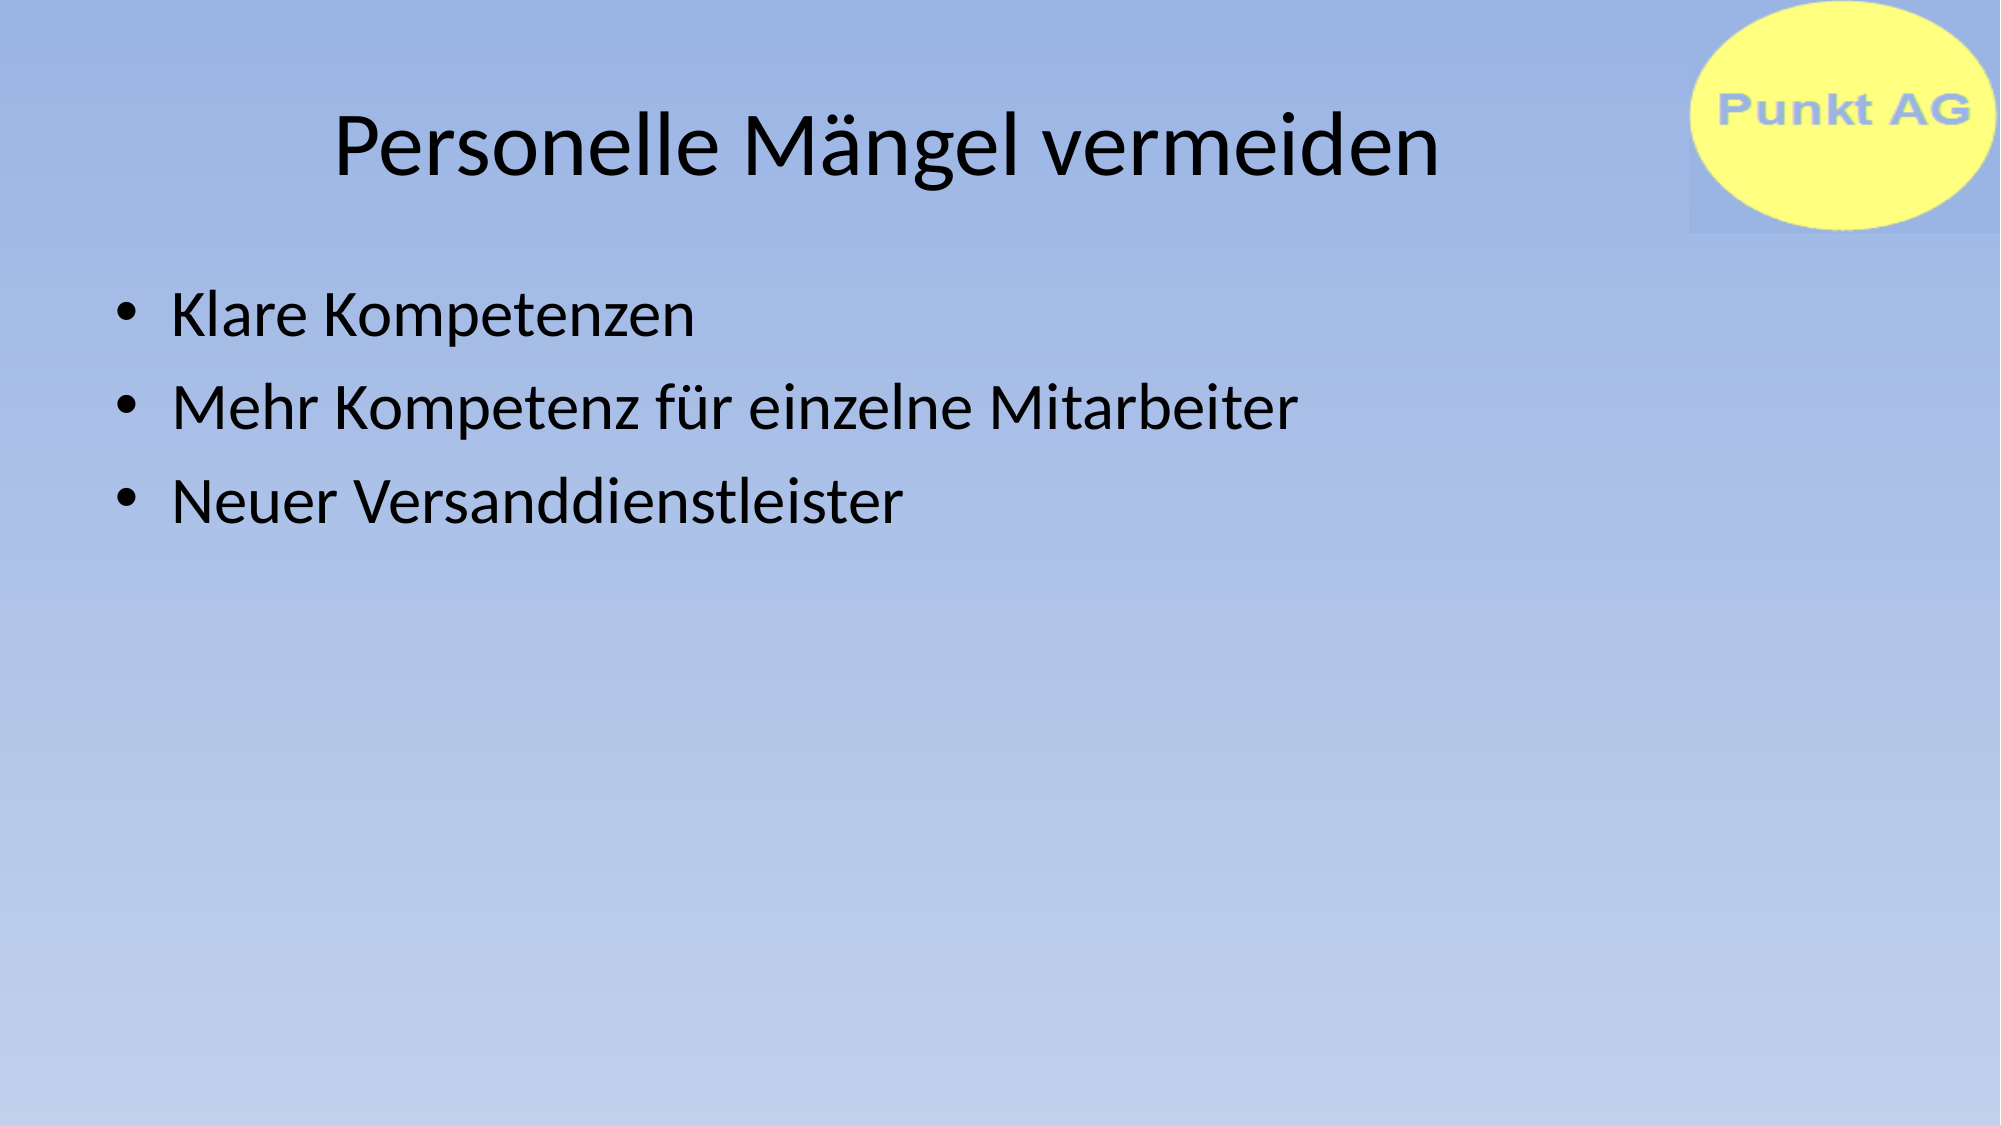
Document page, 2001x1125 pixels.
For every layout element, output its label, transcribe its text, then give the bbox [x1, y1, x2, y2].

title Personelle Mängel vermeiden [99, 45, 1678, 233]
picture [1689, 0, 2000, 233]
list Klare Kompetenzen Mehr Kompetenz für einzelne Mitarbeiter Neuer Versanddienstleister [99, 262, 1900, 1005]
